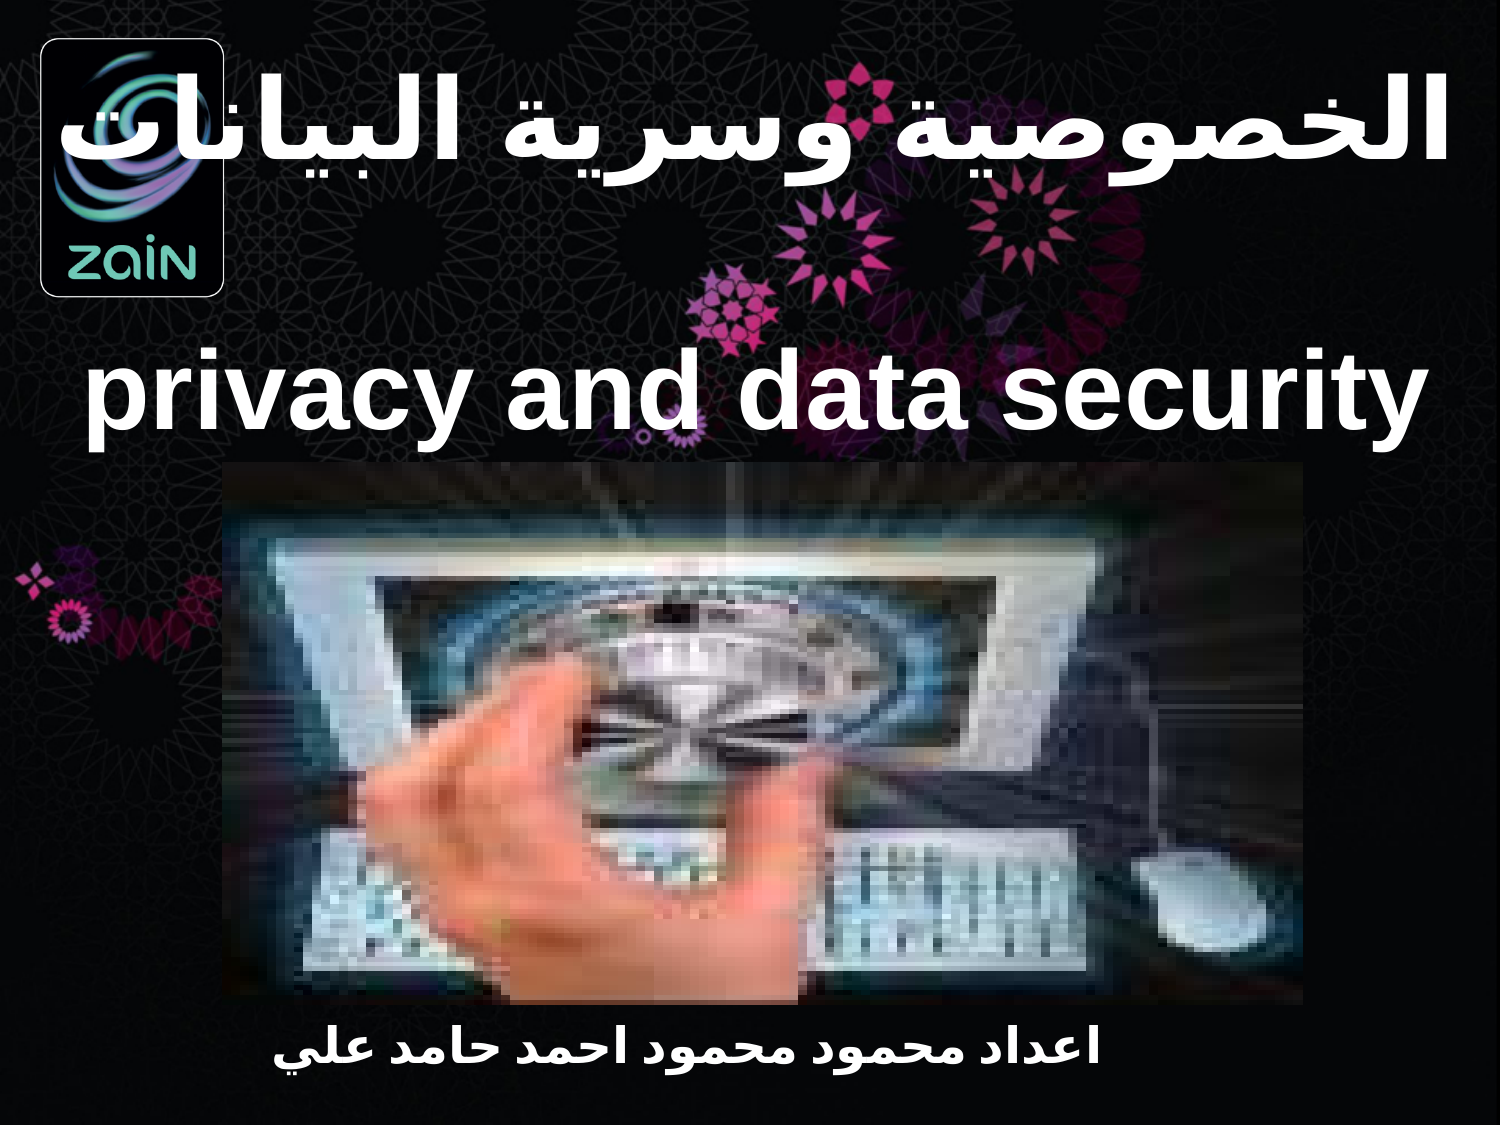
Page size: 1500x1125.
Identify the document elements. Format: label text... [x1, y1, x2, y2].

title الخصوصية وسرية البيانات privacy and data security [47, 343, 1465, 453]
list اعداد محمود محمود احمد حامد علي [29, 1013, 1346, 1102]
picture [0, 0, 1500, 1125]
